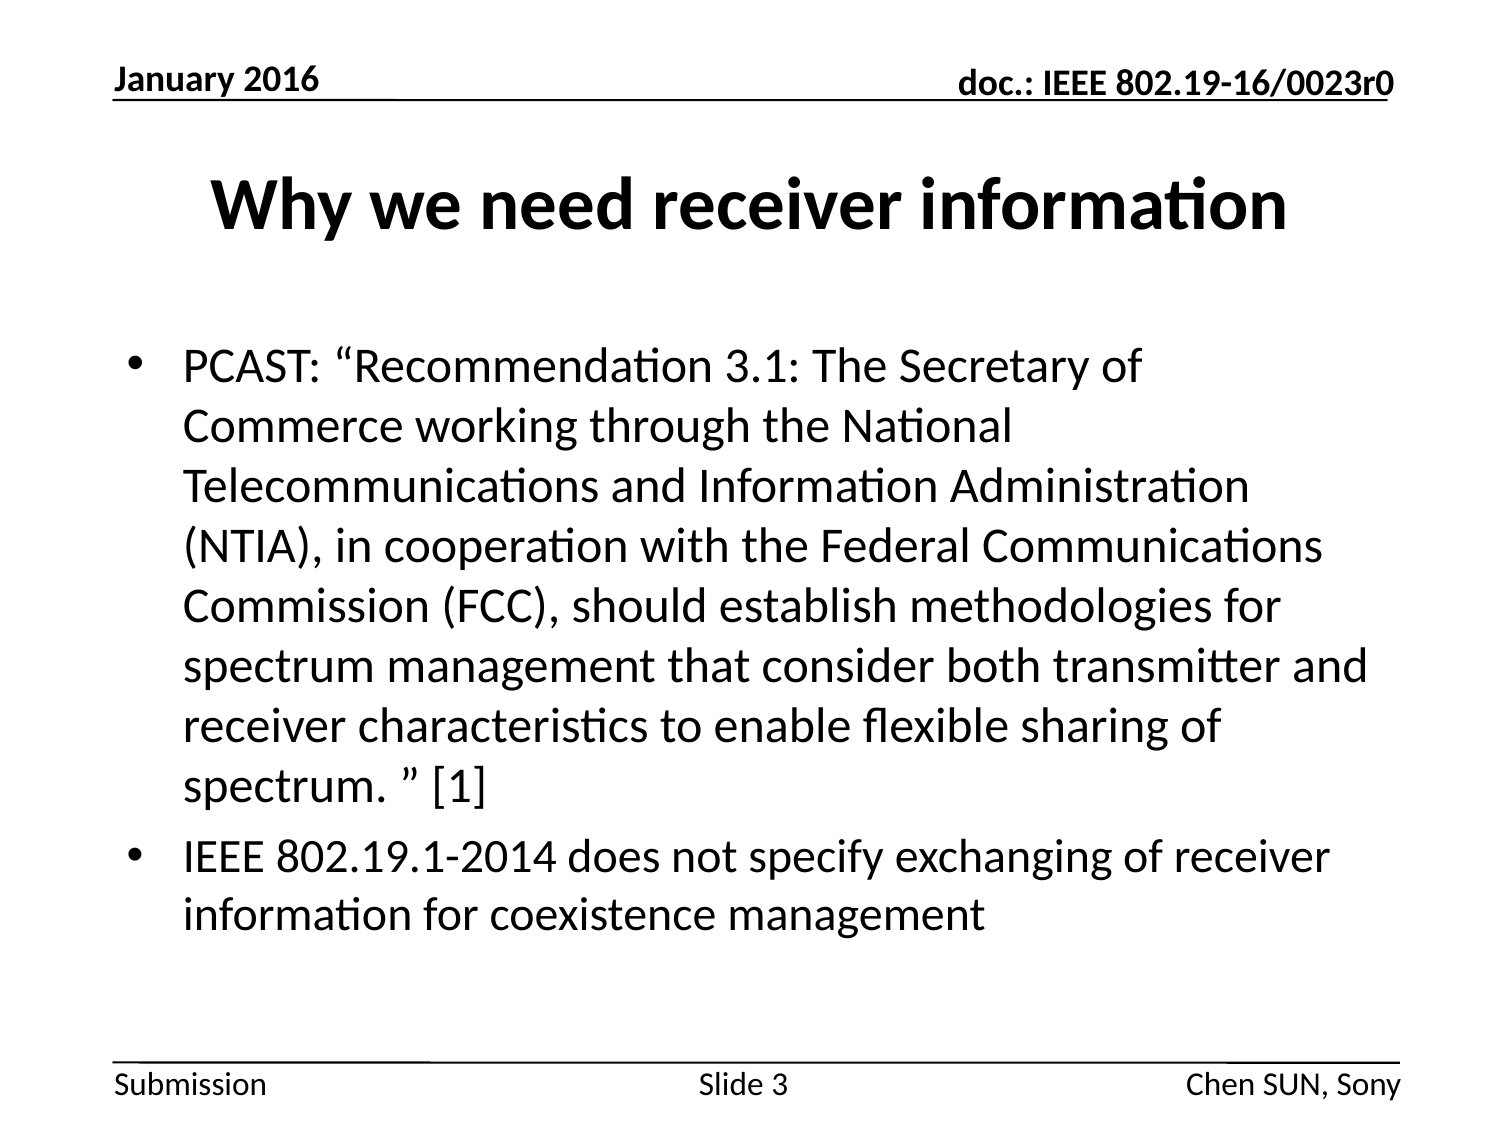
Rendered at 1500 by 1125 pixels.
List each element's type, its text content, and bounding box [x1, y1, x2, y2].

list PCAST: “Recommendation 3.1: The Secretary of Commerce working through the National Telecommunications and Information Administration (NTIA), in cooperation with the Federal Communications Commission (FCC), should establish methodologies for spectrum management that consider both transmitter and receiver characteristics to enable flexible sharing of spectrum. ” [1] IEEE 802.19.1-2014 does not specify exchanging of receiver information for coexistence management [112, 324, 1388, 1000]
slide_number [114, 54, 423, 100]
slide_number Slide 3 [687, 1061, 800, 1123]
footer Chen SUN, Sony [878, 1061, 1402, 1101]
title Why we need receiver information [112, 112, 1388, 288]
